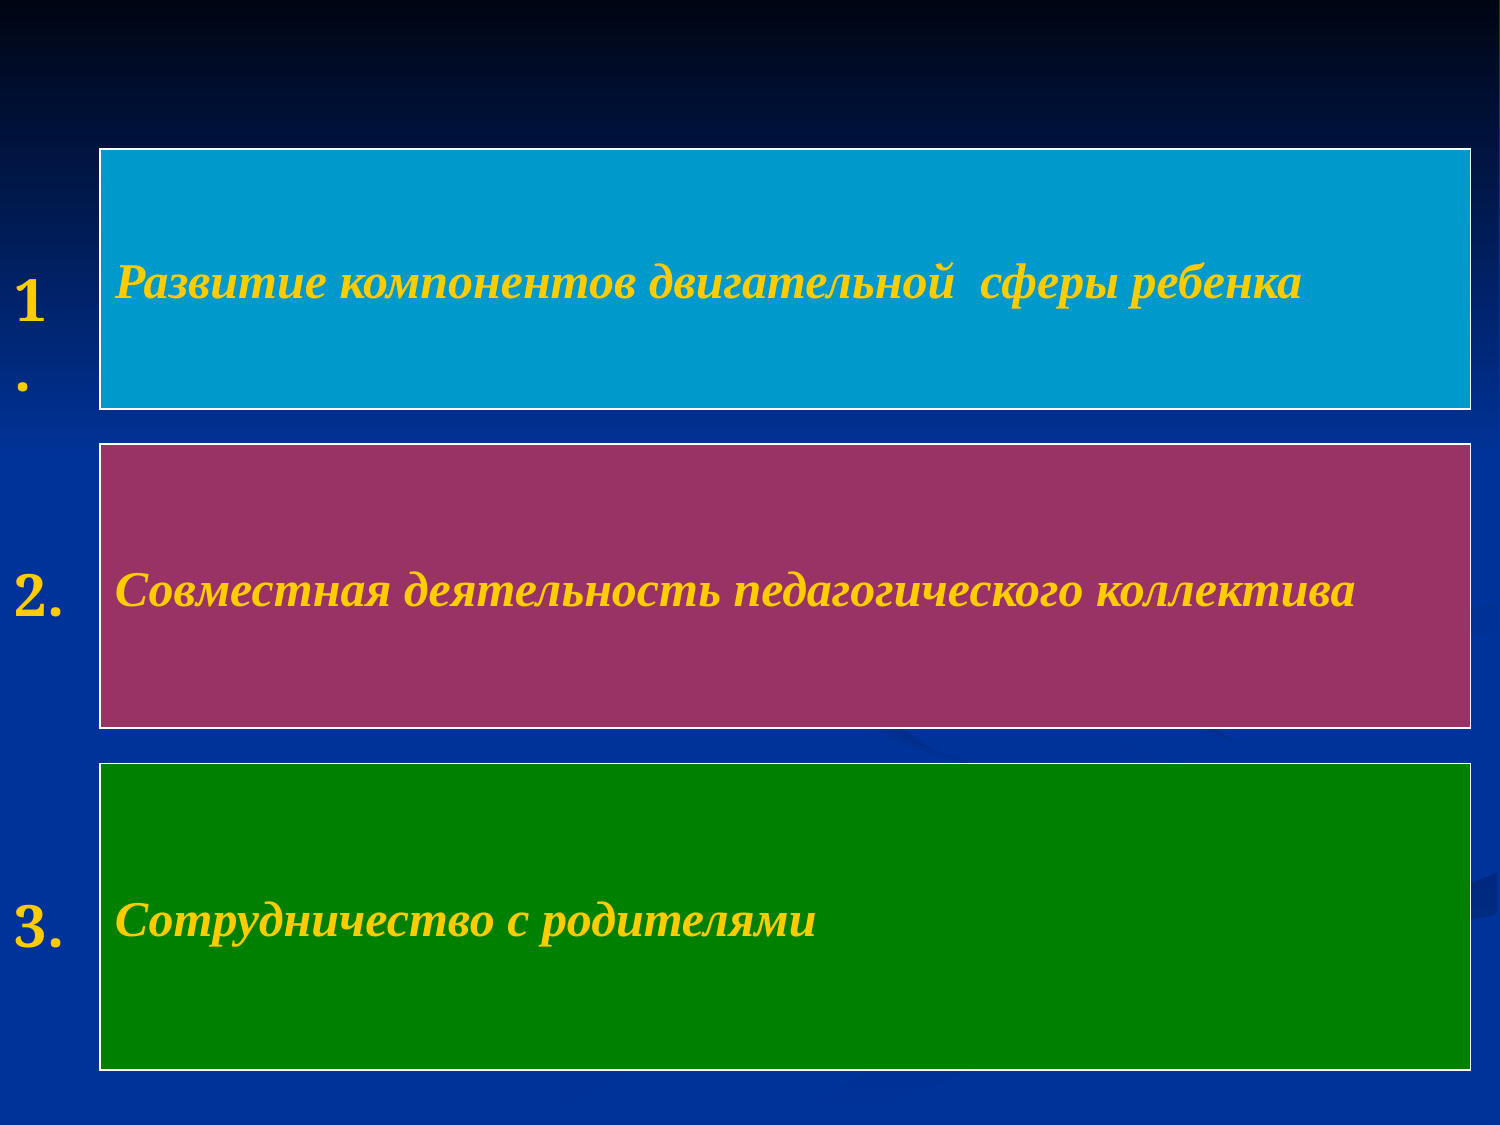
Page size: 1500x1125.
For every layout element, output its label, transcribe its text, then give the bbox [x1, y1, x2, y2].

text_box 3. [0, 881, 83, 967]
text_box Сотрудничество с родителями [100, 763, 1471, 1071]
text_box 1. [0, 255, 71, 411]
text_box Совместная деятельность педагогического коллектива [100, 444, 1471, 728]
text_box Развитие компонентов двигательной сферы ребенка [100, 148, 1471, 409]
text_box 2. [0, 550, 83, 636]
